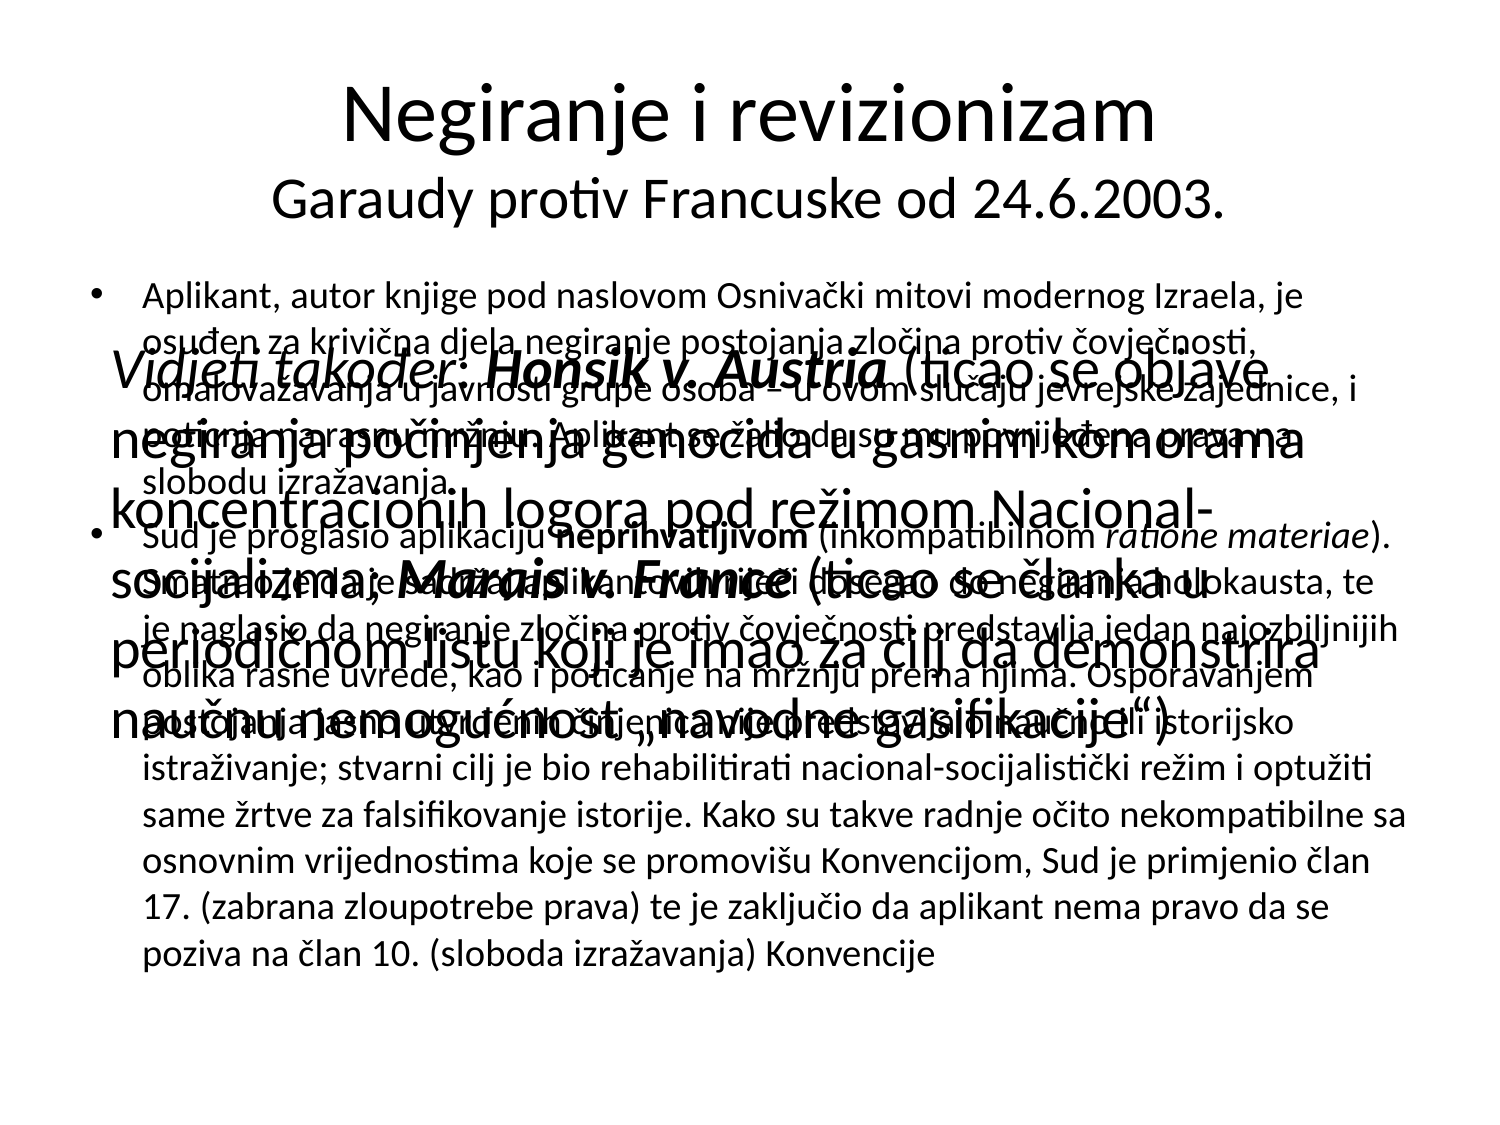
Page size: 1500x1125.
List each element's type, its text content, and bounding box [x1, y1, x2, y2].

title Negiranje i revizionizam Garaudy protiv Francuske od 24.6.2003. [75, 50, 1425, 238]
list Aplikant, autor knjige pod naslovom Osnivački mitovi modernog Izraela, je osuđen za krivična djela negiranje postojanja zločina protiv čovječnosti, omalovažavanja u javnosti grupe osoba – u ovom slučaju jevrejske zajednice, i poticnja na rasnu mržnju. Aplikant se žalio da su mu povrijeđena prava na slobodu izražavanja. Sud je proglasio aplikaciju neprihvatljivom (inkompatibilnom ratione materiae). Smatrao je da je sadržaj aplikantovih riječi dosegao do negiranja holokausta, te je naglasio da negiranje zločina protiv čovječnosti predstavlja jedan najozbiljnijih oblika rasne uvrede, kao i poticanje na mržnju prema njima. Osporavanjem postojanja jasno utvrđenih činjenica nije predstavljalo naučno ili istorijsko istraživanje; stvarni cilj je bio rehabilitirati nacional-socijalistički režim i optužiti same žrtve za falsifikovanje istorije. Kako su takve radnje očito nekompatibilne sa osnovnim vrijednostima koje se promovišu Konvencijom, Sud je primjenio član 17. (zabrana zloupotrebe prava) te je zaključio da aplikant nema pravo da se poziva na član 10. (sloboda izražavanja) Konvencije [75, 262, 1425, 1005]
text_box Vidjeti također: Honsik v. Austria (ticao se objave negiranja počinjenja genocida u gasnim komorama koncentracionih logora pod režimom Nacional-socijalizma; Marais v. France (ticao se članka u periodičnom listu koji je imao za cilj da demonstrira naučnu nemogućnost „navodne gasifikacije“) [95, 323, 1446, 758]
